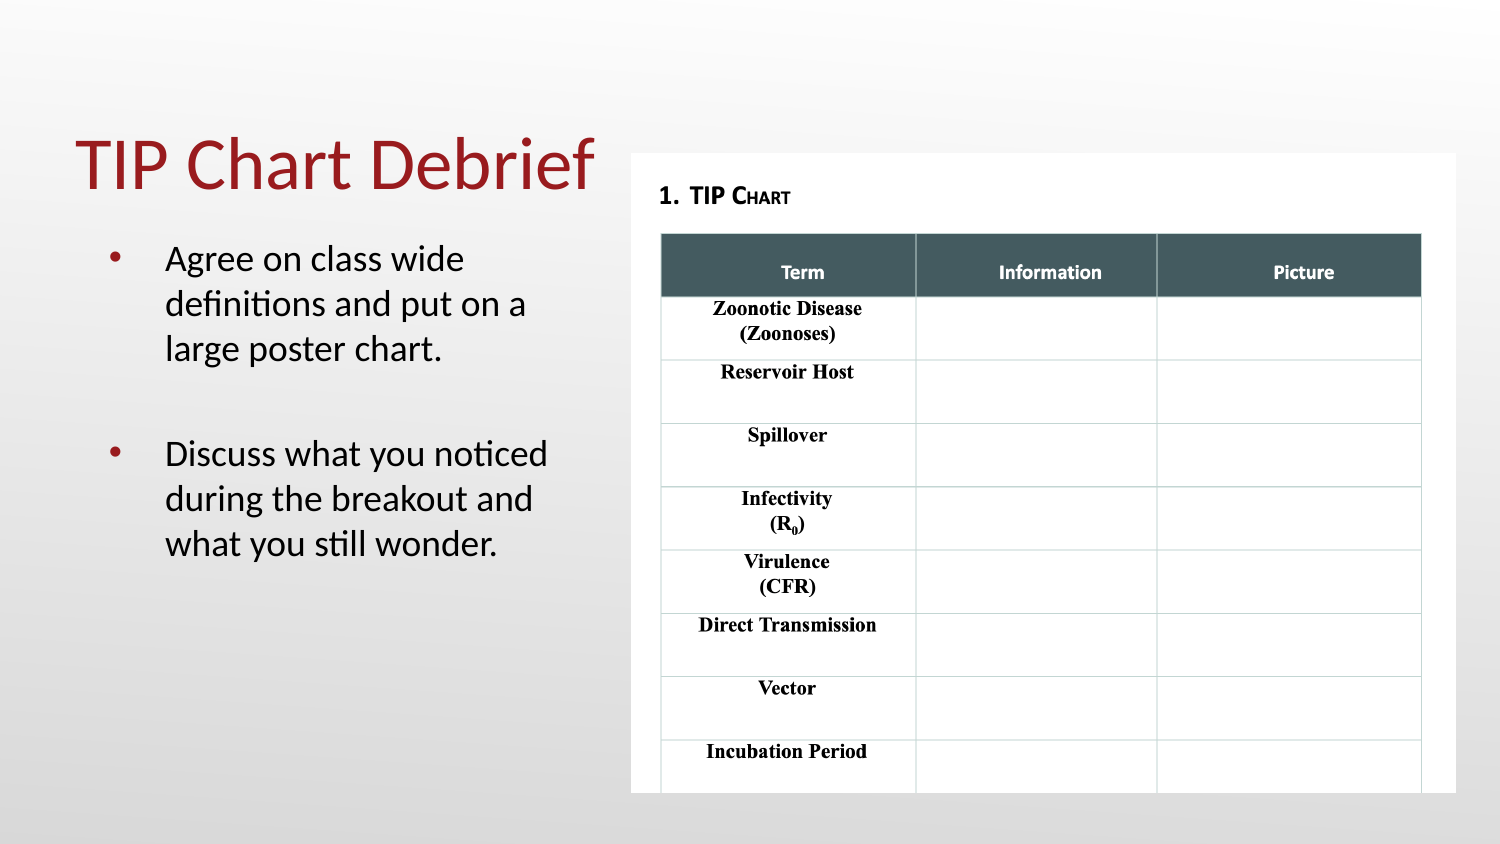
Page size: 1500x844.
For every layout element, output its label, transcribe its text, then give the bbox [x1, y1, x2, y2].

title TIP Chart Debrief [75, 64, 1425, 205]
picture [631, 152, 1456, 797]
list Agree on class wide definitions and put on a large poster chart. Discuss what you noticed during the breakout and what you still wonder. [75, 234, 588, 769]
